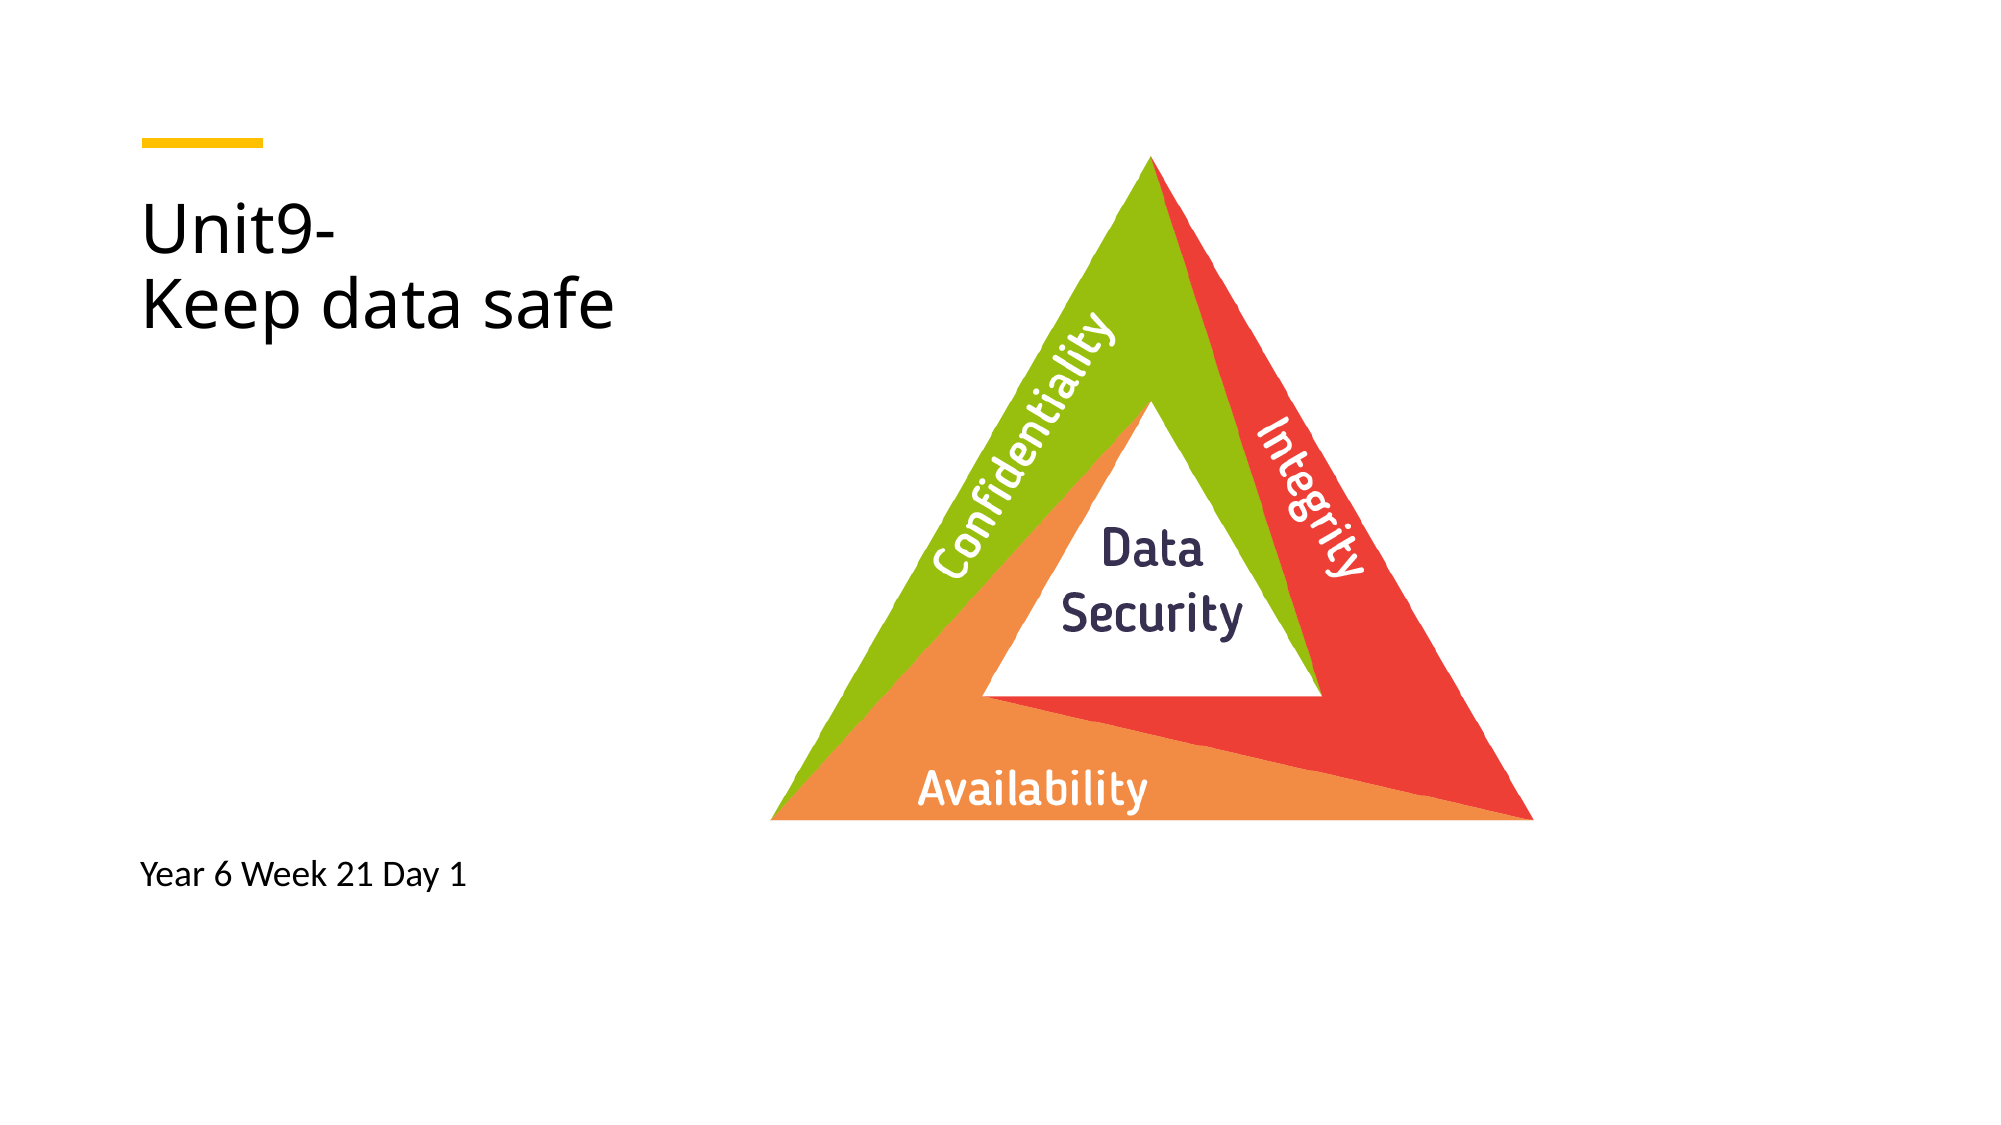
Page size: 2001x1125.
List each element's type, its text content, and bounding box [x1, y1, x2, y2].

picture [770, 156, 1534, 918]
subtitle Year 6 Week 21 Day 1 [125, 756, 656, 964]
title Unit9- Keep data safe [125, 187, 656, 756]
